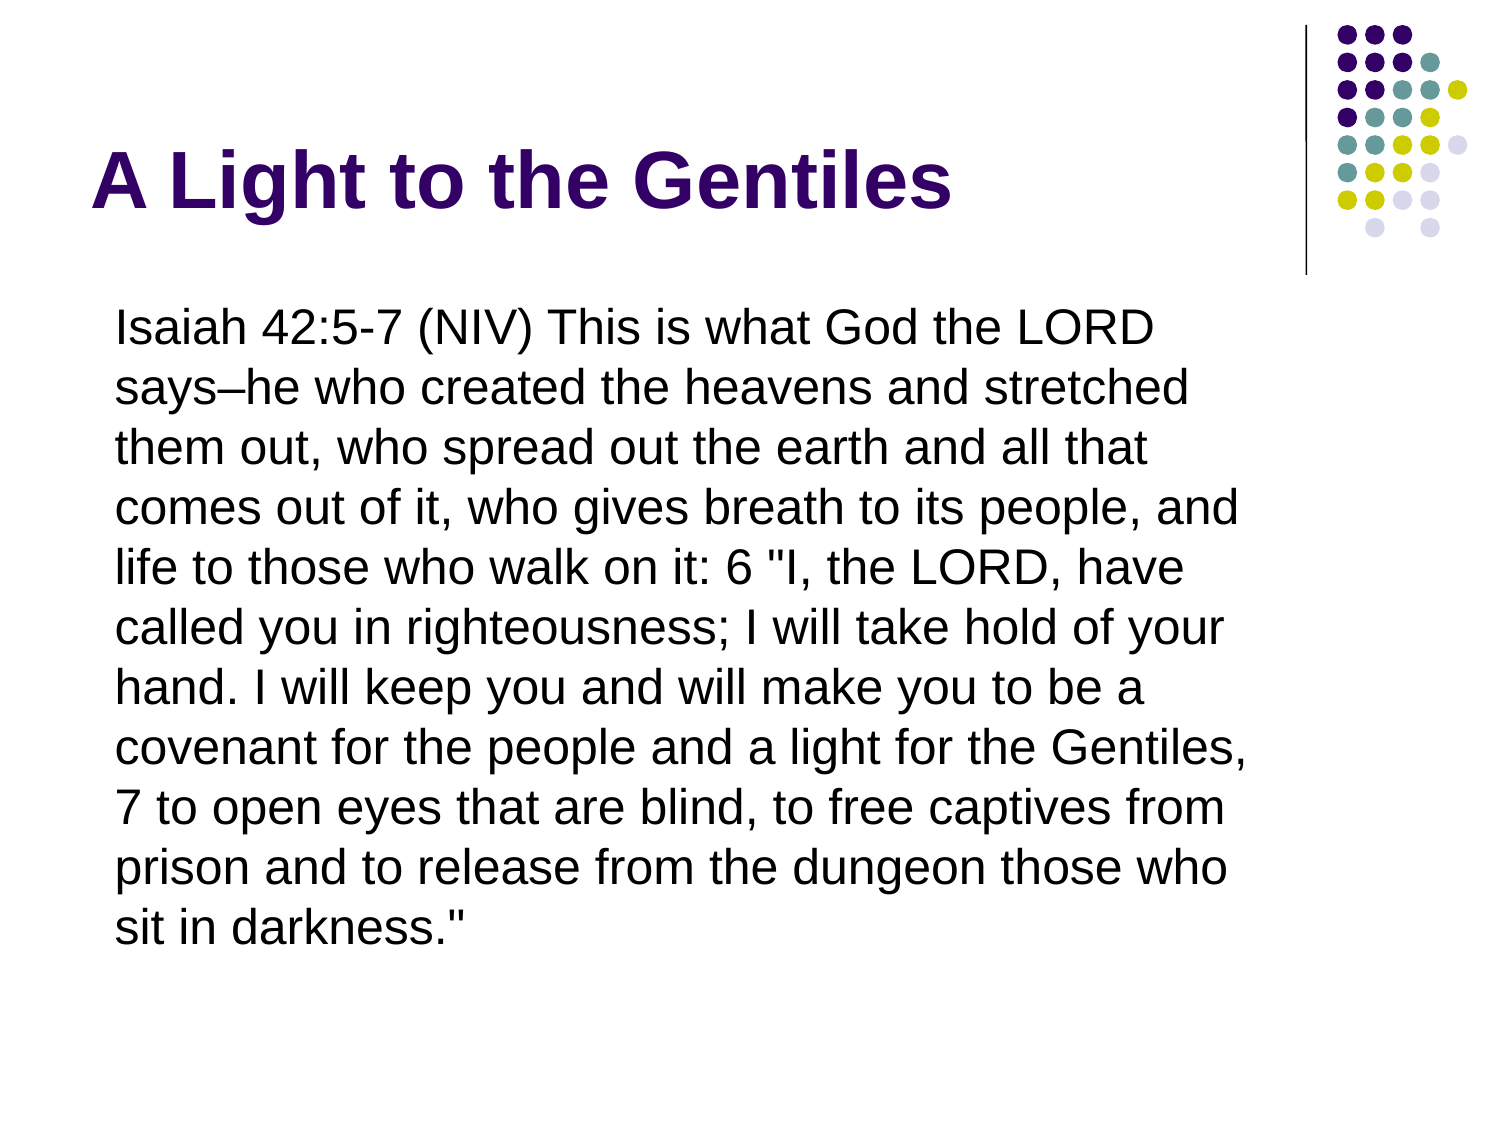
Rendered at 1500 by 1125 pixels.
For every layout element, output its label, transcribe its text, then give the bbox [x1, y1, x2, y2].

text_box Isaiah 42:5-7 (NIV) This is what God the LORD says–he who created the heavens and stretched them out, who spread out the earth and all that comes out of it, who gives breath to its people, and life to those who walk on it: 6 "I, the LORD, have called you in righteousness; I will take hold of your hand. I will keep you and will make you to be a covenant for the people and a light for the Gentiles, 7 to open eyes that are blind, to free captives from prison and to release from the dungeon those who sit in darkness." [99, 287, 1300, 963]
title A Light to the Gentiles [75, 20, 1313, 233]
